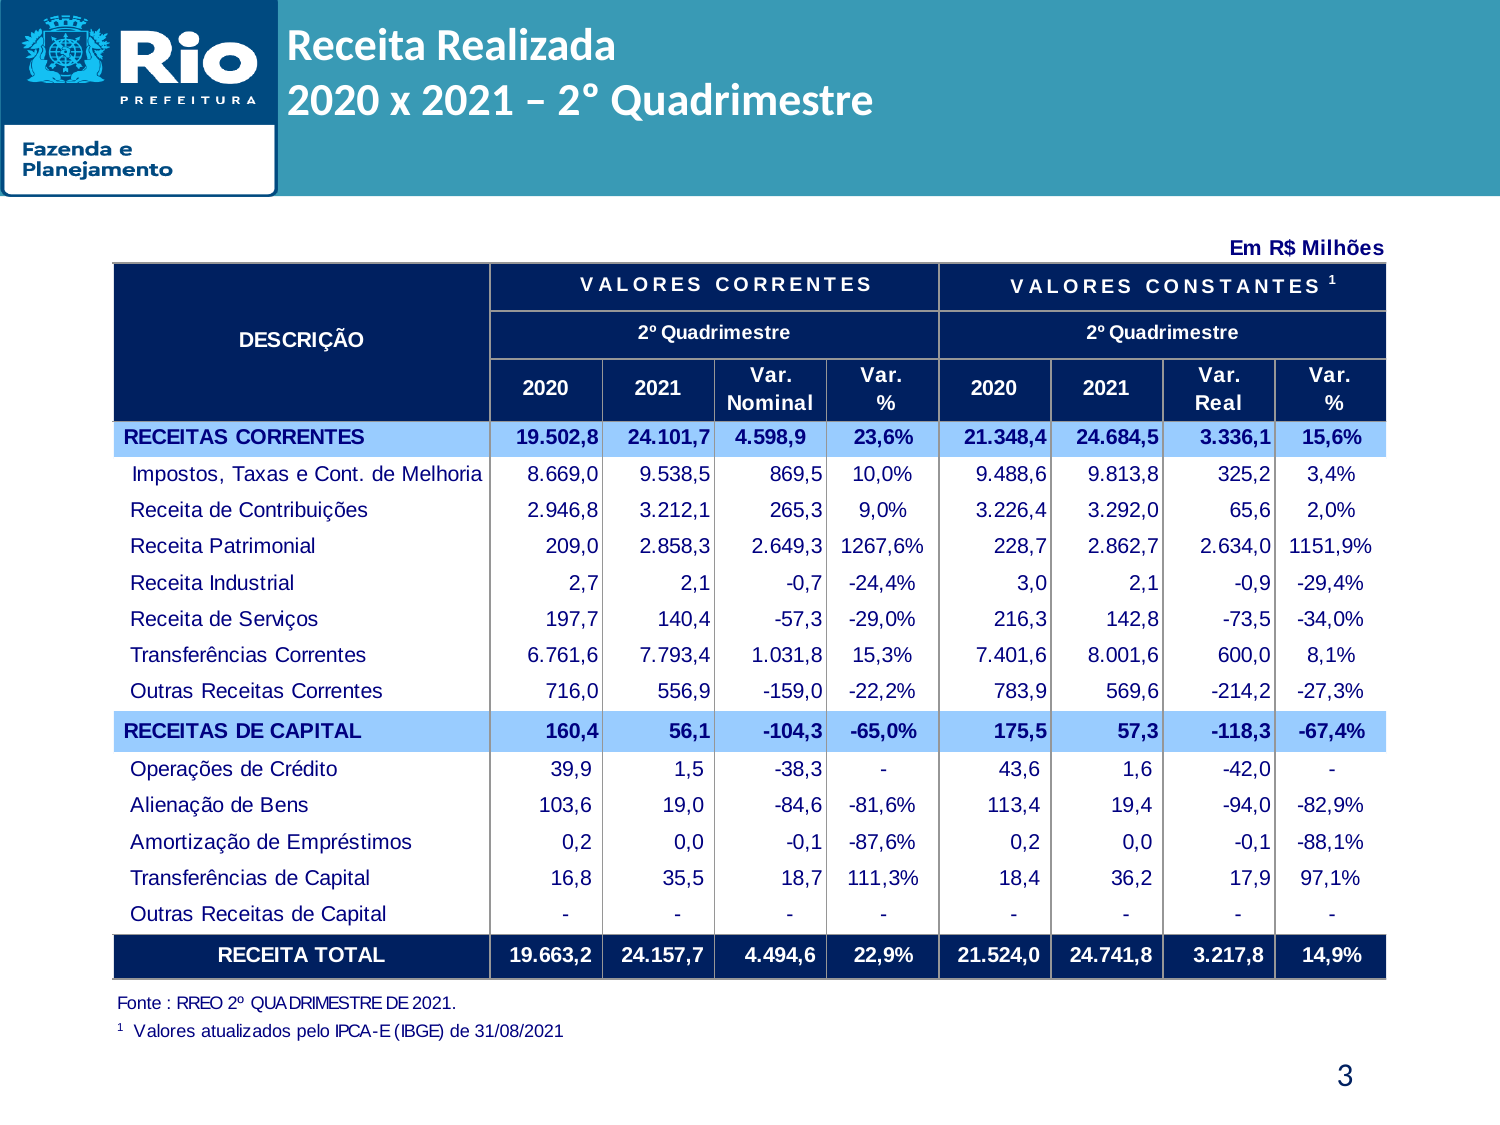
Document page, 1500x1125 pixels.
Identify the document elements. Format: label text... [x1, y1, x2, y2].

text_box [282, 0, 1500, 197]
text_box 3 [1074, 1055, 1376, 1103]
picture [0, 0, 278, 197]
picture [111, 234, 1389, 1047]
text_box Receita Realizada 2020 x 2021 – 2º Quadrimestre [282, 7, 1495, 187]
